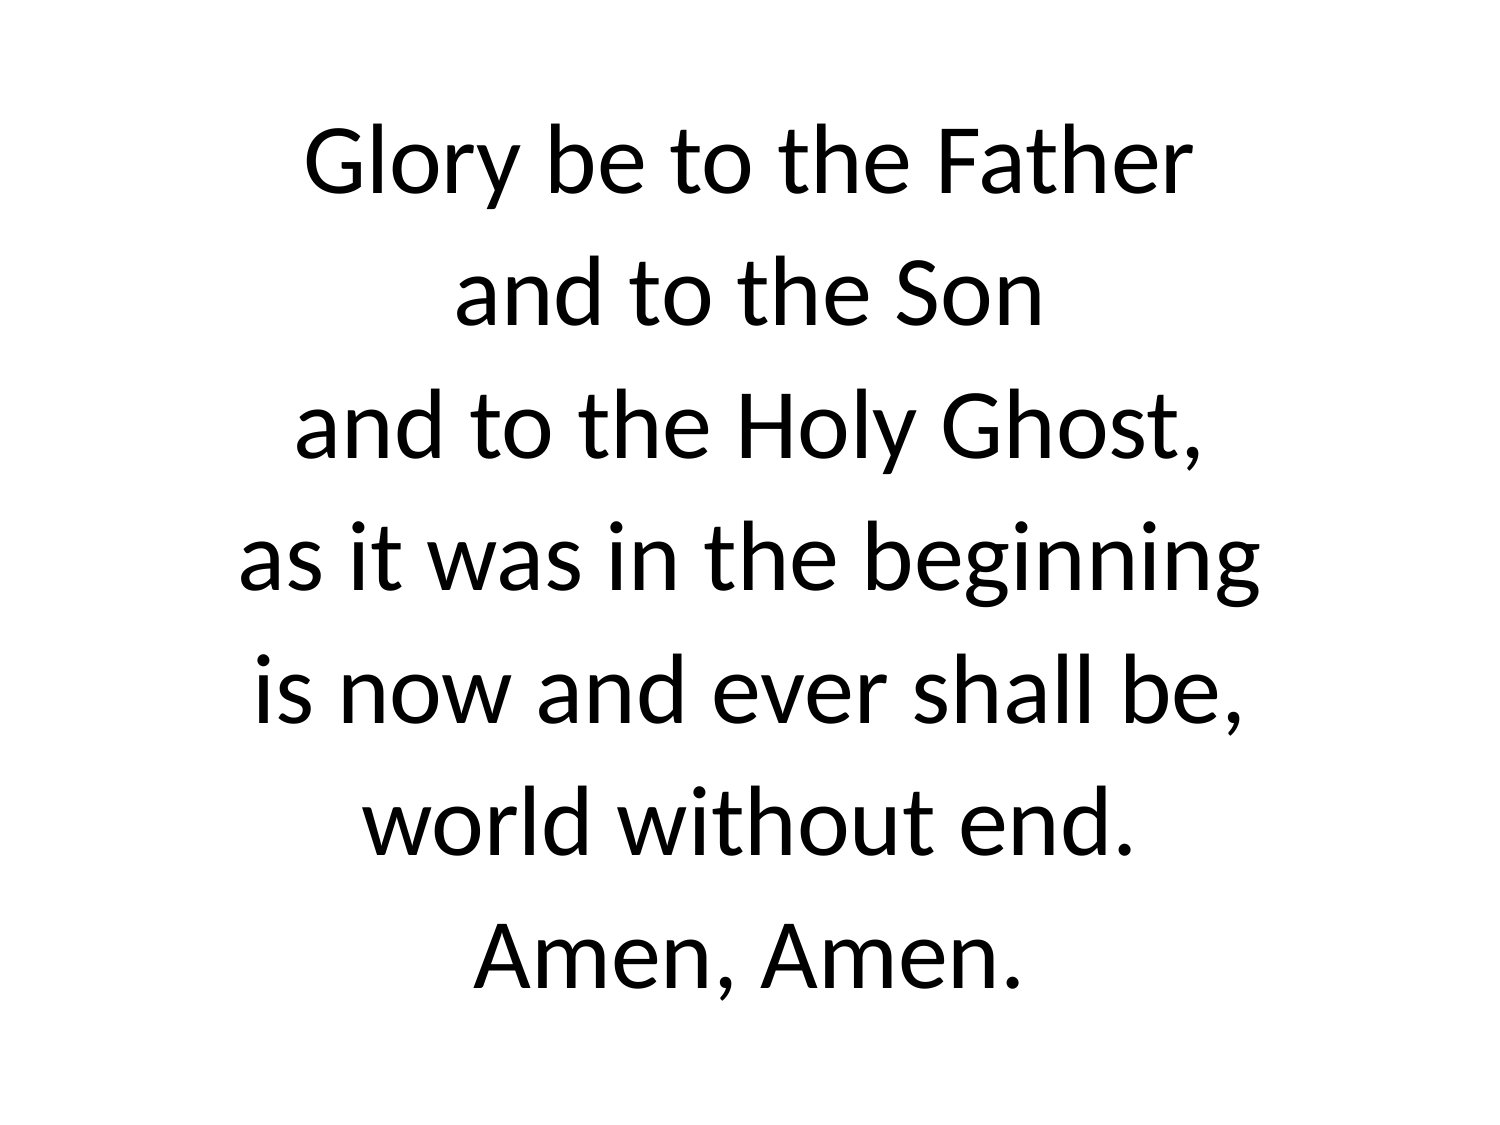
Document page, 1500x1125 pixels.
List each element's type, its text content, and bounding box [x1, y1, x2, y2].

text_box Glory be to the Father and to the Son and to the Holy Ghost, as it was in the beginning is now and ever shall be, world without end. Amen, Amen. [0, 85, 1500, 1016]
